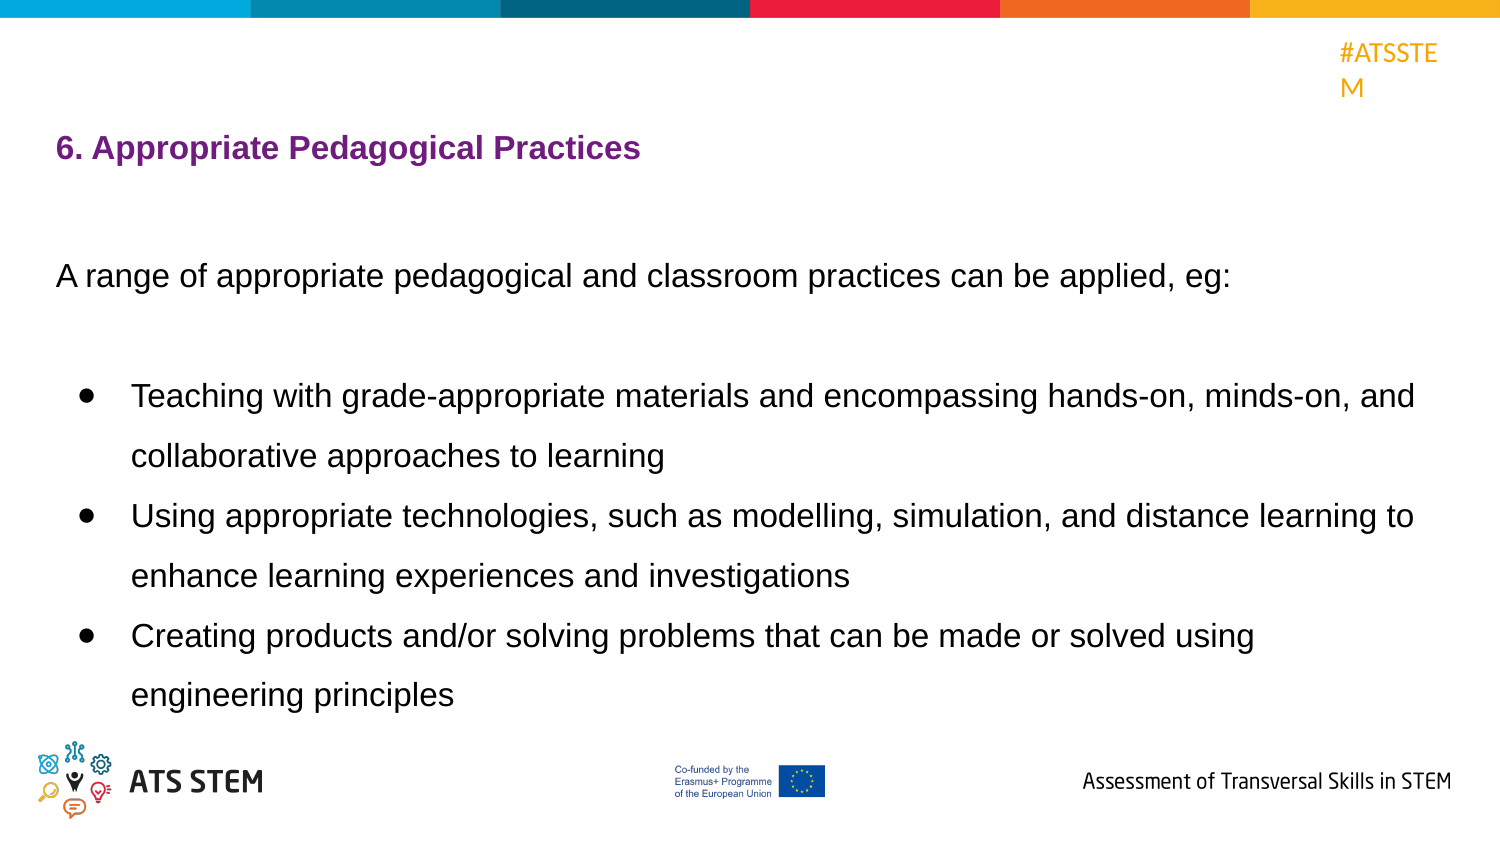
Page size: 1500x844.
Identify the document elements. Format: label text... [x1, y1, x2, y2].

picture [675, 765, 825, 799]
picture [38, 741, 262, 819]
picture [1083, 772, 1450, 789]
picture [751, 0, 1500, 18]
text_box 6. Appropriate Pedagogical Practices A range of appropriate pedagogical and classroom practices can be applied, eg: Teaching with grade-appropriate materials and encompassing hands-on, minds-on, and collaborative approaches to learning Using appropriate technologies, such as modelling, simulation, and distance learning to enhance learning experiences and investigations Creating products and/or solving problems that can be made or solved using engineering principles [40, 91, 1445, 646]
